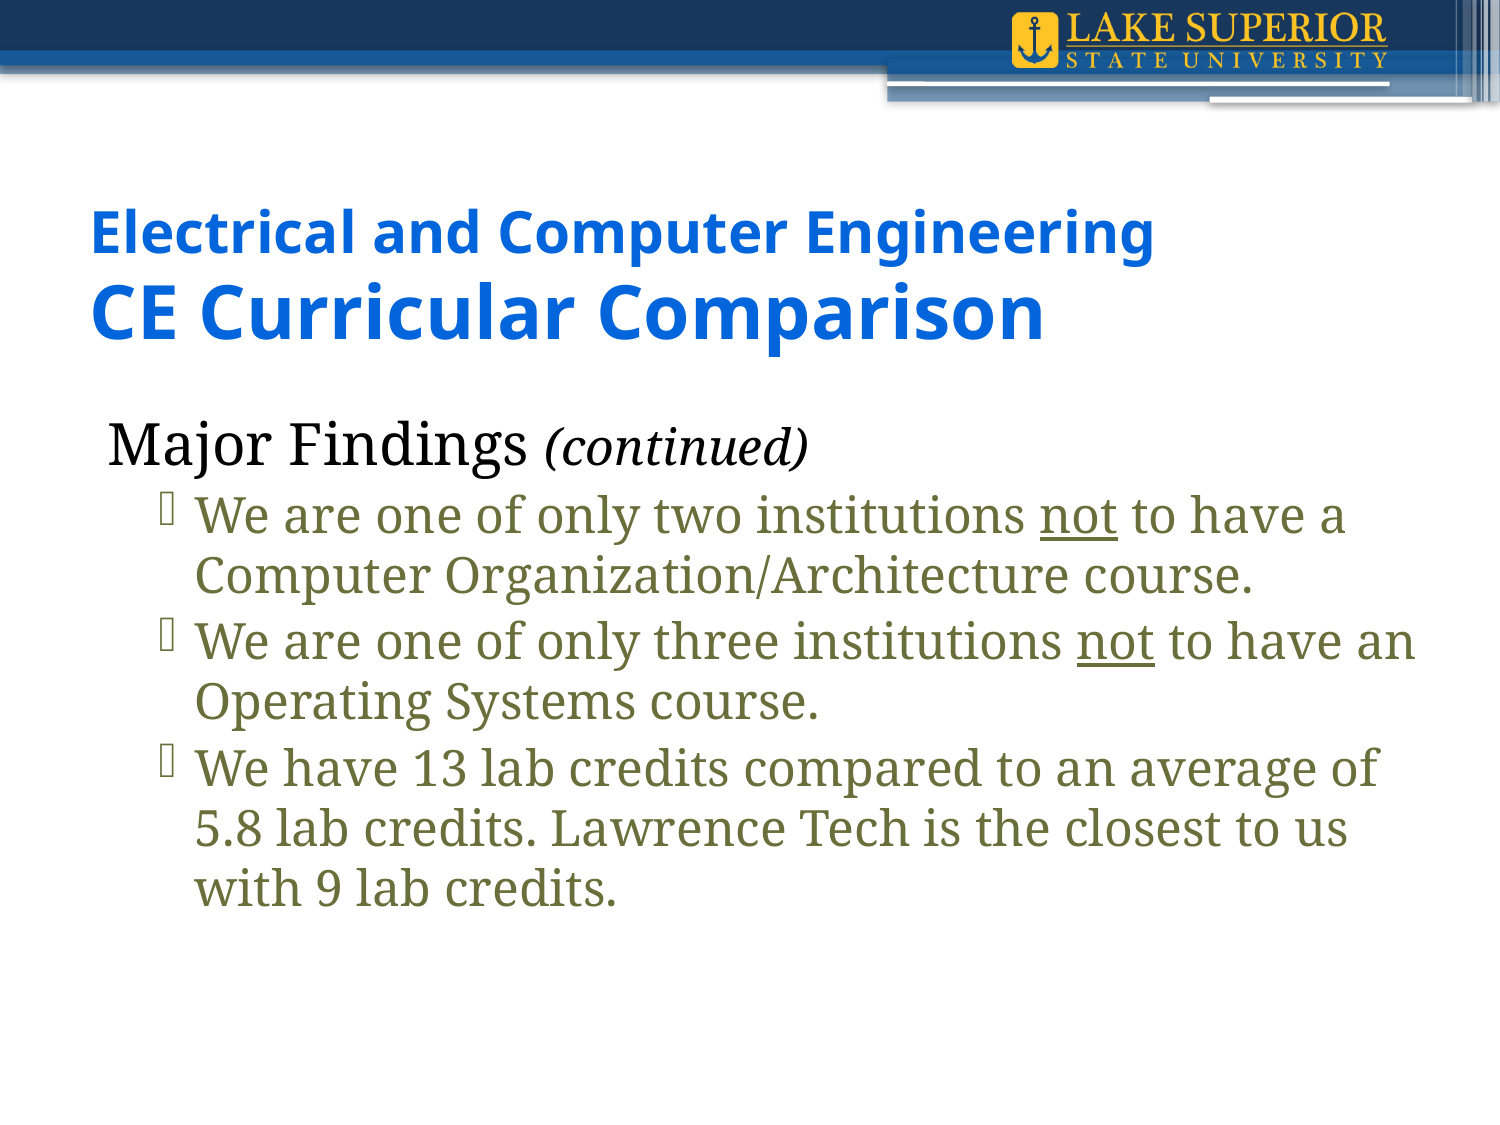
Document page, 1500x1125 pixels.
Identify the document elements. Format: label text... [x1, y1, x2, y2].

title Electrical and Computer Engineering CE Curricular Comparison [75, 187, 1425, 363]
list Major Findings (continued) We are one of only two institutions not to have a Computer Organization/Architecture course. We are one of only three institutions not to have an Operating Systems course. We have 13 lab credits compared to an average of 5.8 lab credits. Lawrence Tech is the closest to us with 9 lab credits. [75, 399, 1463, 1063]
picture [1012, 12, 1388, 69]
